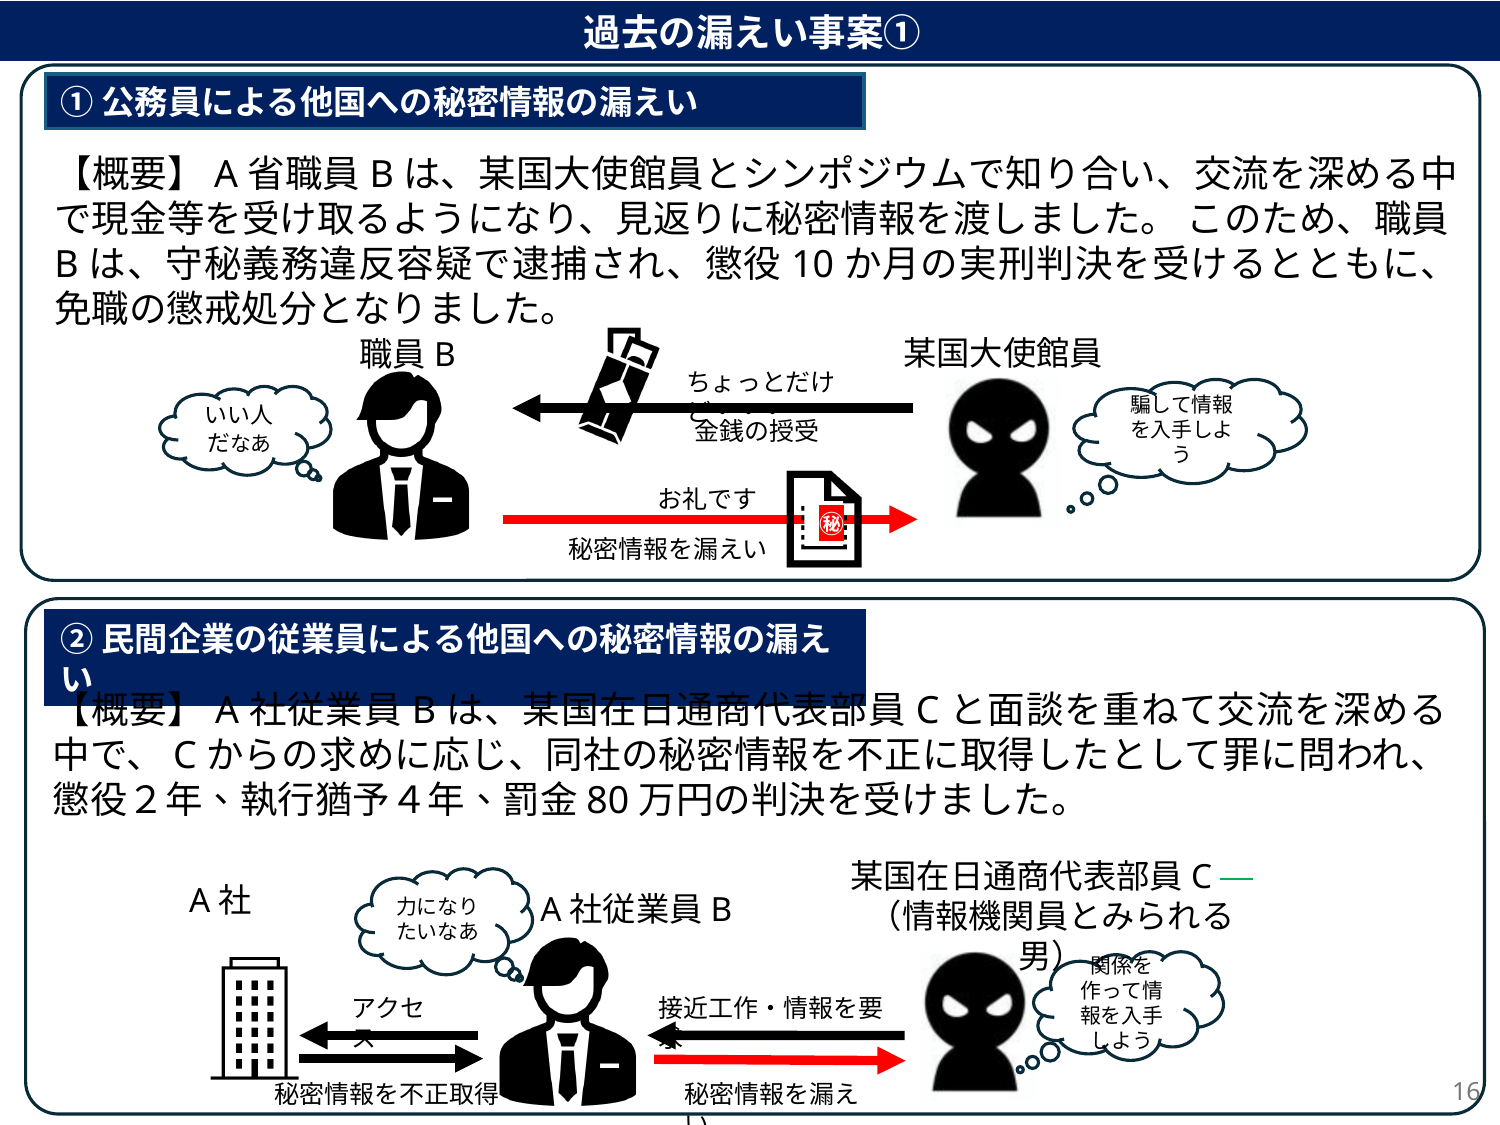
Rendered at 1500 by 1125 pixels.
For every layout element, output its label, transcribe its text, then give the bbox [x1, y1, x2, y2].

slide_number 16 [1158, 1061, 1496, 1122]
text_box 騙して情報を入手しよう [1097, 474, 1119, 496]
text_box 金銭の授受 [689, 407, 945, 453]
picture [465, 918, 670, 1123]
picture [945, 377, 1062, 529]
text_box 騙して情報を入手しよう [1072, 377, 1308, 486]
text_box 騙して情報を入手しよう [1079, 491, 1095, 507]
text_box 関係を作って情報を入手しよう [1037, 950, 1226, 1069]
text_box 力になりたいなあ [353, 867, 534, 977]
text_box A社 [174, 871, 347, 927]
text_box 某国在日通商代表部員C （情報機関員とみられる男） [833, 847, 1270, 983]
text_box ①公務員による他国への秘密情報の漏えい [44, 72, 866, 130]
text_box 秘密情報を不正取得 [259, 1071, 465, 1116]
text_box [653, 1058, 907, 1062]
text_box 過去の漏えい事案① [0, 1, 1500, 61]
text_box アクセス [336, 985, 445, 1034]
text_box 【概要】A社従業員Bは、某国在日通商代表部員Cと面談を重ねて交流を深める中で、Cからの求めに応じ、同社の秘密情報を不正に取得したとして罪に問われ、懲役２年、執行猶予４年、罰金80万円の判決を受けました。 [37, 678, 1463, 829]
text_box 職員B [333, 325, 482, 352]
text_box 接近工作・情報を要求 [670, 985, 906, 1034]
text_box A社従業員B [525, 880, 760, 936]
text_box 某国大使館員 [881, 324, 1125, 380]
text_box 【概要】A省職員Bは、某国大使館員とシンポジウムで知り合い、交流を深める中で現金等を受け取るようになり、見返りに秘密情報を渡しました。 このため、職員Bは、守秘義務違反容疑で逮捕され、懲役10か月の実刑判決を受けるとともに、免職の懲戒処分となりました。 [39, 142, 1473, 338]
picture [298, 352, 504, 557]
picture [550, 314, 689, 453]
text_box お礼です [642, 476, 765, 518]
text_box 秘密情報を漏えい [882, 526, 891, 572]
text_box 秘密情報を漏えい [553, 526, 765, 572]
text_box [765, 461, 882, 578]
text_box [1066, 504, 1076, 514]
picture [178, 941, 330, 1093]
text_box いい人だなあ [157, 384, 298, 477]
text_box 接近工作・情報を要求 [670, 1036, 906, 1058]
picture [920, 950, 1037, 1103]
text_box [24, 597, 1487, 1116]
text_box 秘密情報を漏えい [670, 1071, 893, 1125]
text_box アクセス [336, 1037, 445, 1058]
text_box [19, 63, 1482, 582]
text_box ちょっとだけど・・・ [689, 359, 923, 407]
text_box ②民間企業の従業員による他国への秘密情報の漏えい [44, 609, 866, 678]
